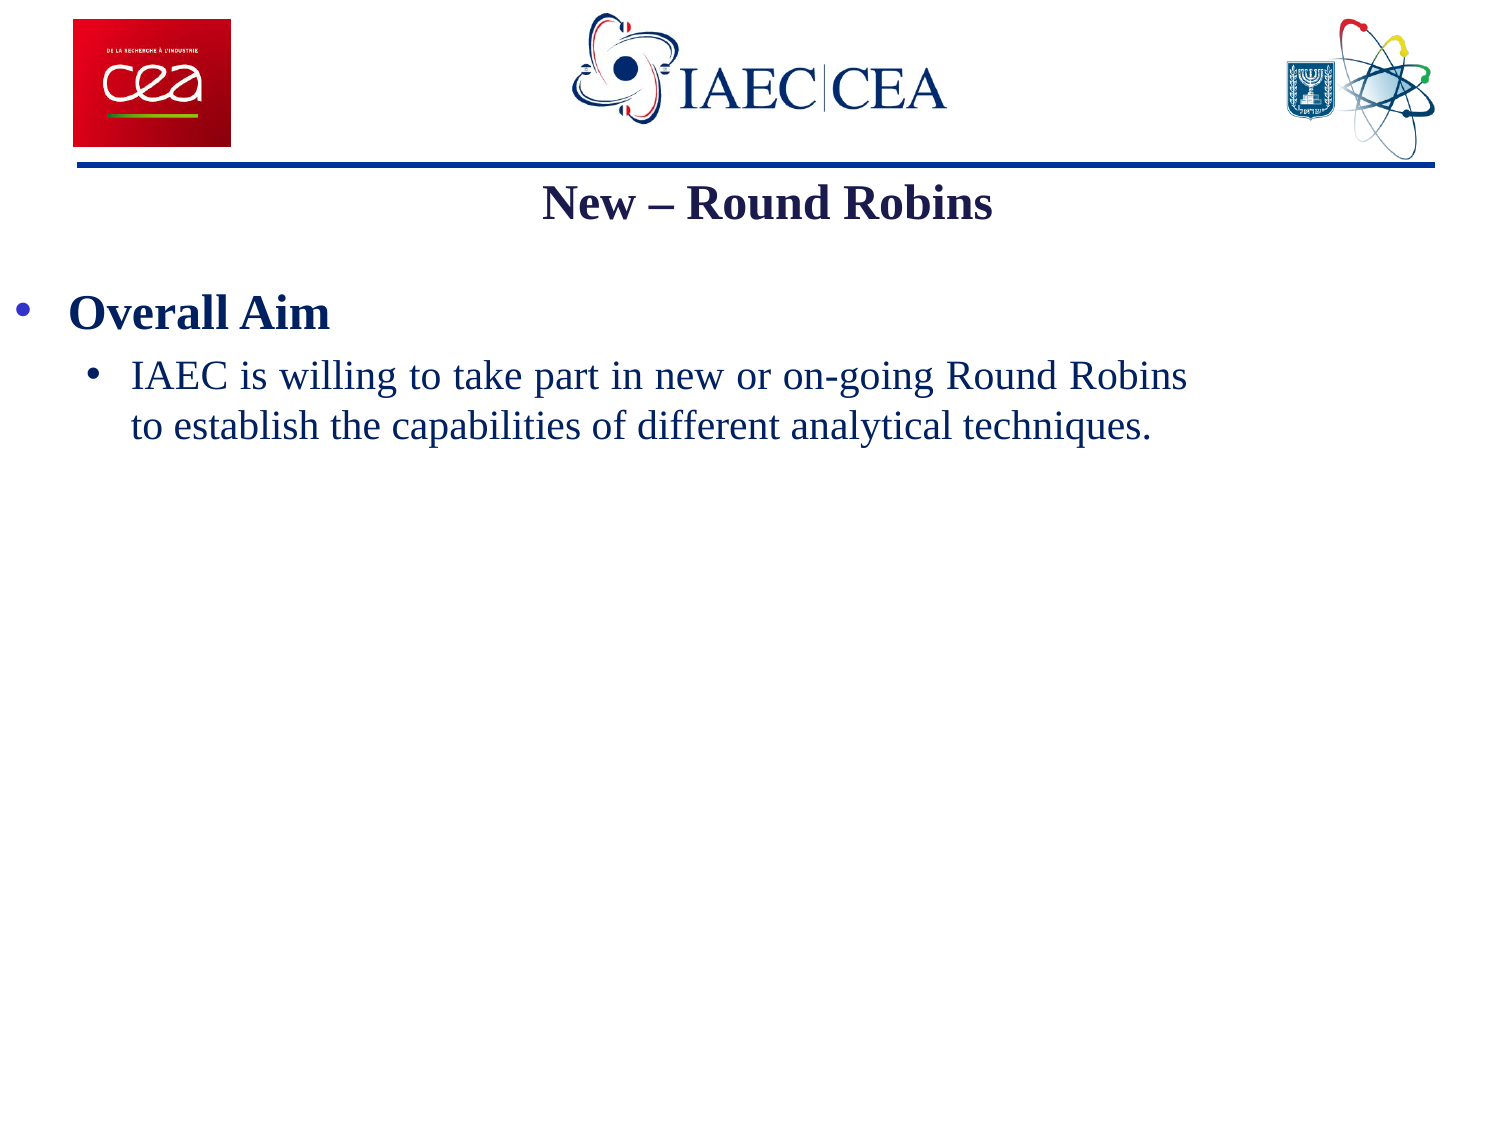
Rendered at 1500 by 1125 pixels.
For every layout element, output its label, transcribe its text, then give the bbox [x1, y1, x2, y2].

text_box Overall Aim IAEC is willing to take part in new or on-going Round Robins to establish the capabilities of different analytical techniques. [0, 272, 1203, 563]
text_box New – Round Robins [17, 116, 1500, 283]
picture [73, 19, 231, 116]
picture [572, 13, 963, 116]
picture [1281, 2, 1446, 116]
